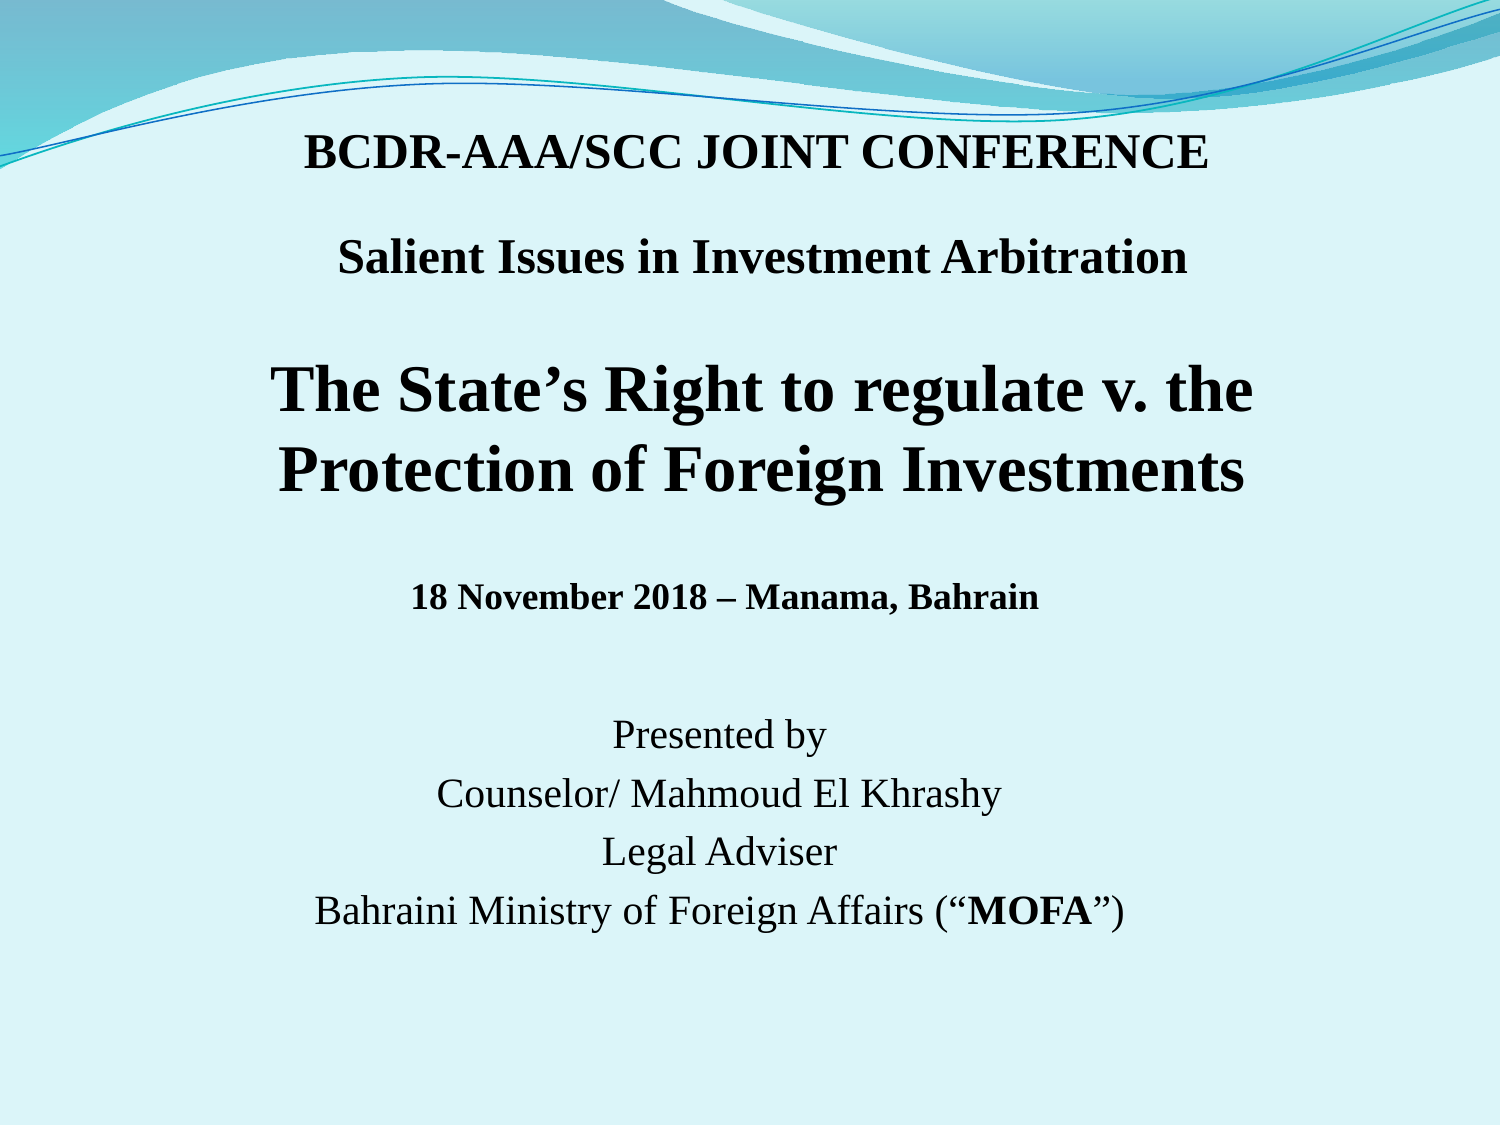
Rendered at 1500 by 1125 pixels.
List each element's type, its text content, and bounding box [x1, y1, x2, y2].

subtitle Presented by Counselor/ Mahmoud El Khrashy Legal Adviser Bahraini Ministry of Foreign Affairs (“MOFA”) [80, 699, 1370, 1025]
text_box 18 November 2018 – Manama, Bahrain [375, 564, 1075, 625]
text_box Salient Issues in Investment Arbitration [156, 216, 1370, 292]
title BCDR-AAA/SCC JOINT CONFERENCE [106, 102, 1394, 241]
text_box The State’s Right to regulate v. the Protection of Foreign Investments [206, 337, 1320, 558]
